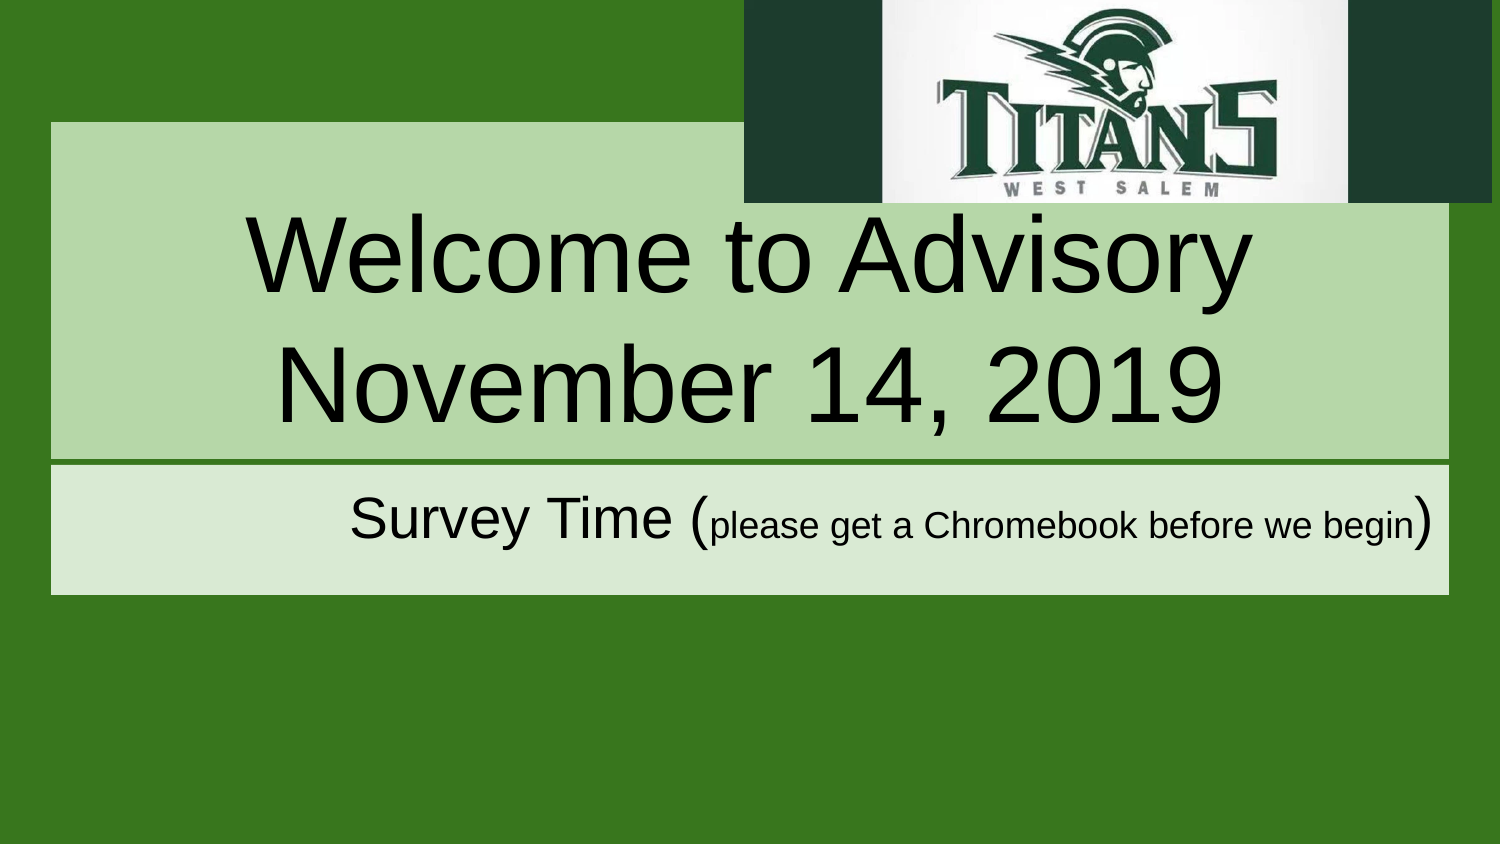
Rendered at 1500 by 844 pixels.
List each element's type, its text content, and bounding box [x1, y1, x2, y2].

picture [743, 0, 1492, 204]
subtitle Survey Time (please get a Chromebook before we begin) [51, 464, 1449, 595]
title Welcome to Advisory November 14, 2019 [51, 122, 1449, 459]
